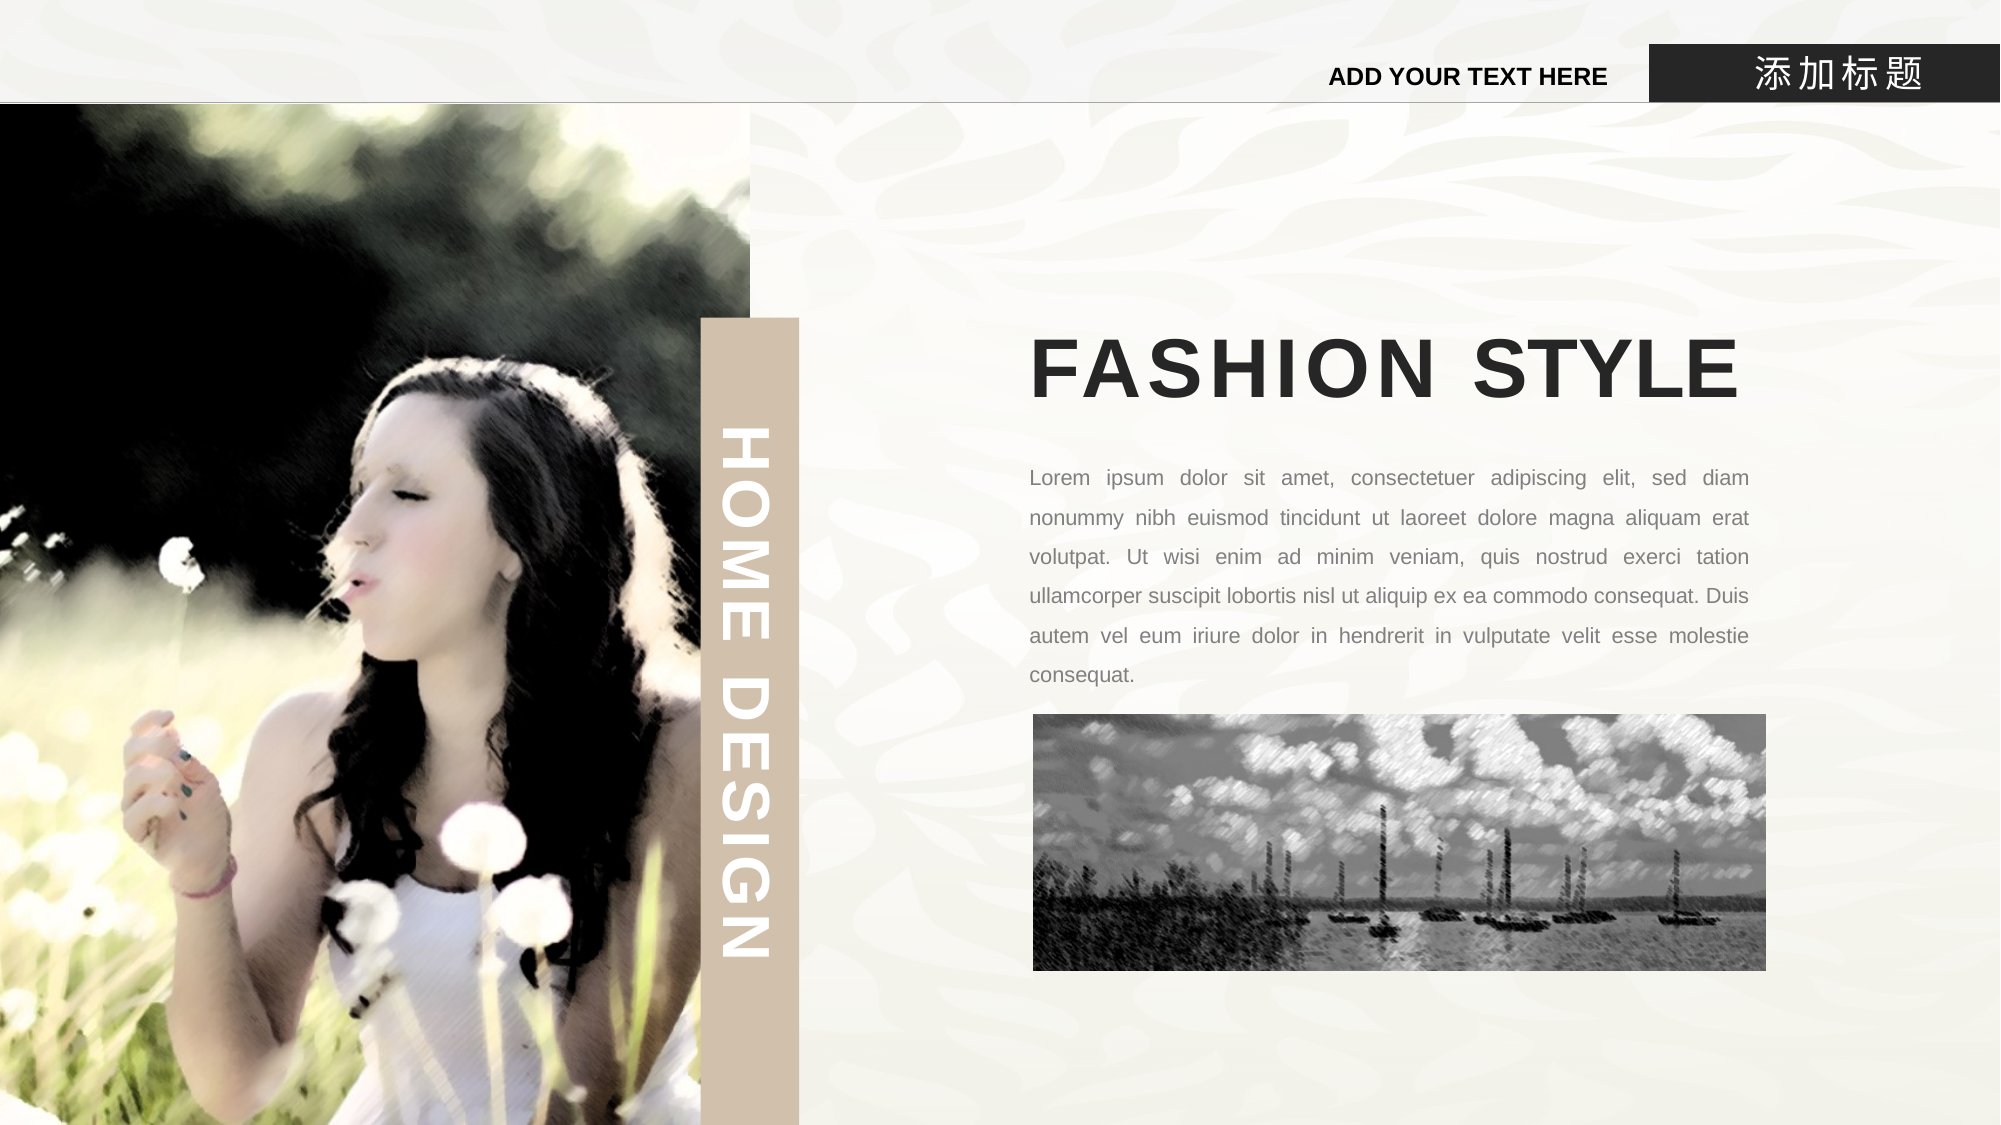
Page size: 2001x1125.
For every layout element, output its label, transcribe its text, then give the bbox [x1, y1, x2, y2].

text_box [750, 317, 800, 1125]
text_box HOME DESIGN [750, 409, 798, 987]
picture [1033, 714, 1766, 972]
text_box FASHION STYLE [1014, 281, 1799, 422]
text_box Lorem ipsum dolor sit amet, consectetuer adipiscing elit, sed diam nonummy nibh euismod tincidunt ut laoreet dolore magna aliquam erat volutpat. Ut wisi enim ad minim veniam, quis nostrud exerci tation ullamcorper suscipit lobortis nisl ut aliquip ex ea commodo consequat. Duis autem vel eum iriure dolor in hendrerit in vulputate velit esse molestie consequat. [1014, 443, 1766, 695]
text_box 添加标题 [1711, 42, 1966, 103]
picture [0, 104, 750, 1125]
text_box ADD YOUR TEXT HERE [1162, 53, 1624, 98]
